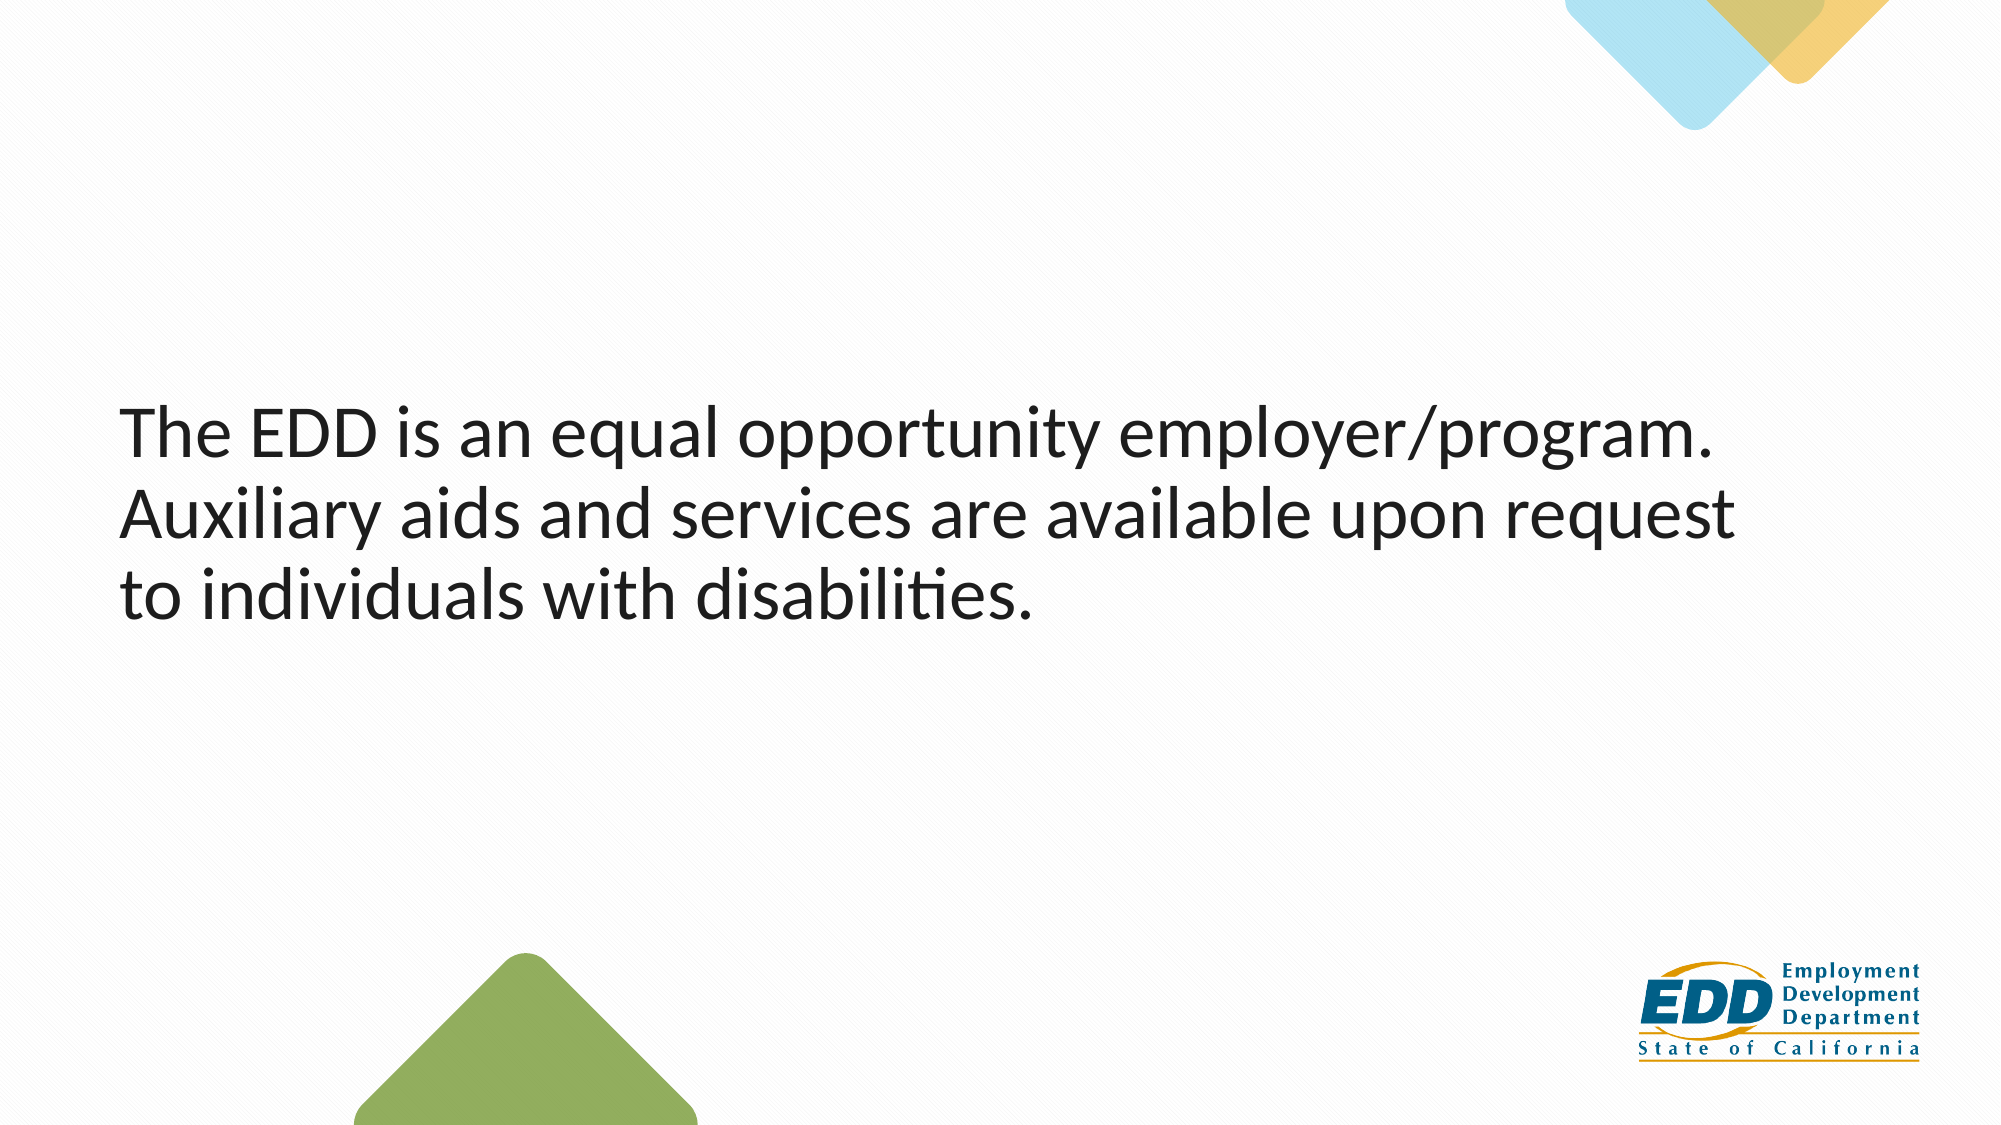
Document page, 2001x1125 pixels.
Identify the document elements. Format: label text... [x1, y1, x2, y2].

picture [1636, 959, 1922, 1065]
title The EDD is an equal opportunity employer/program. Auxiliary aids and services are available upon request to individuals with disabilities. [119, 392, 1884, 639]
